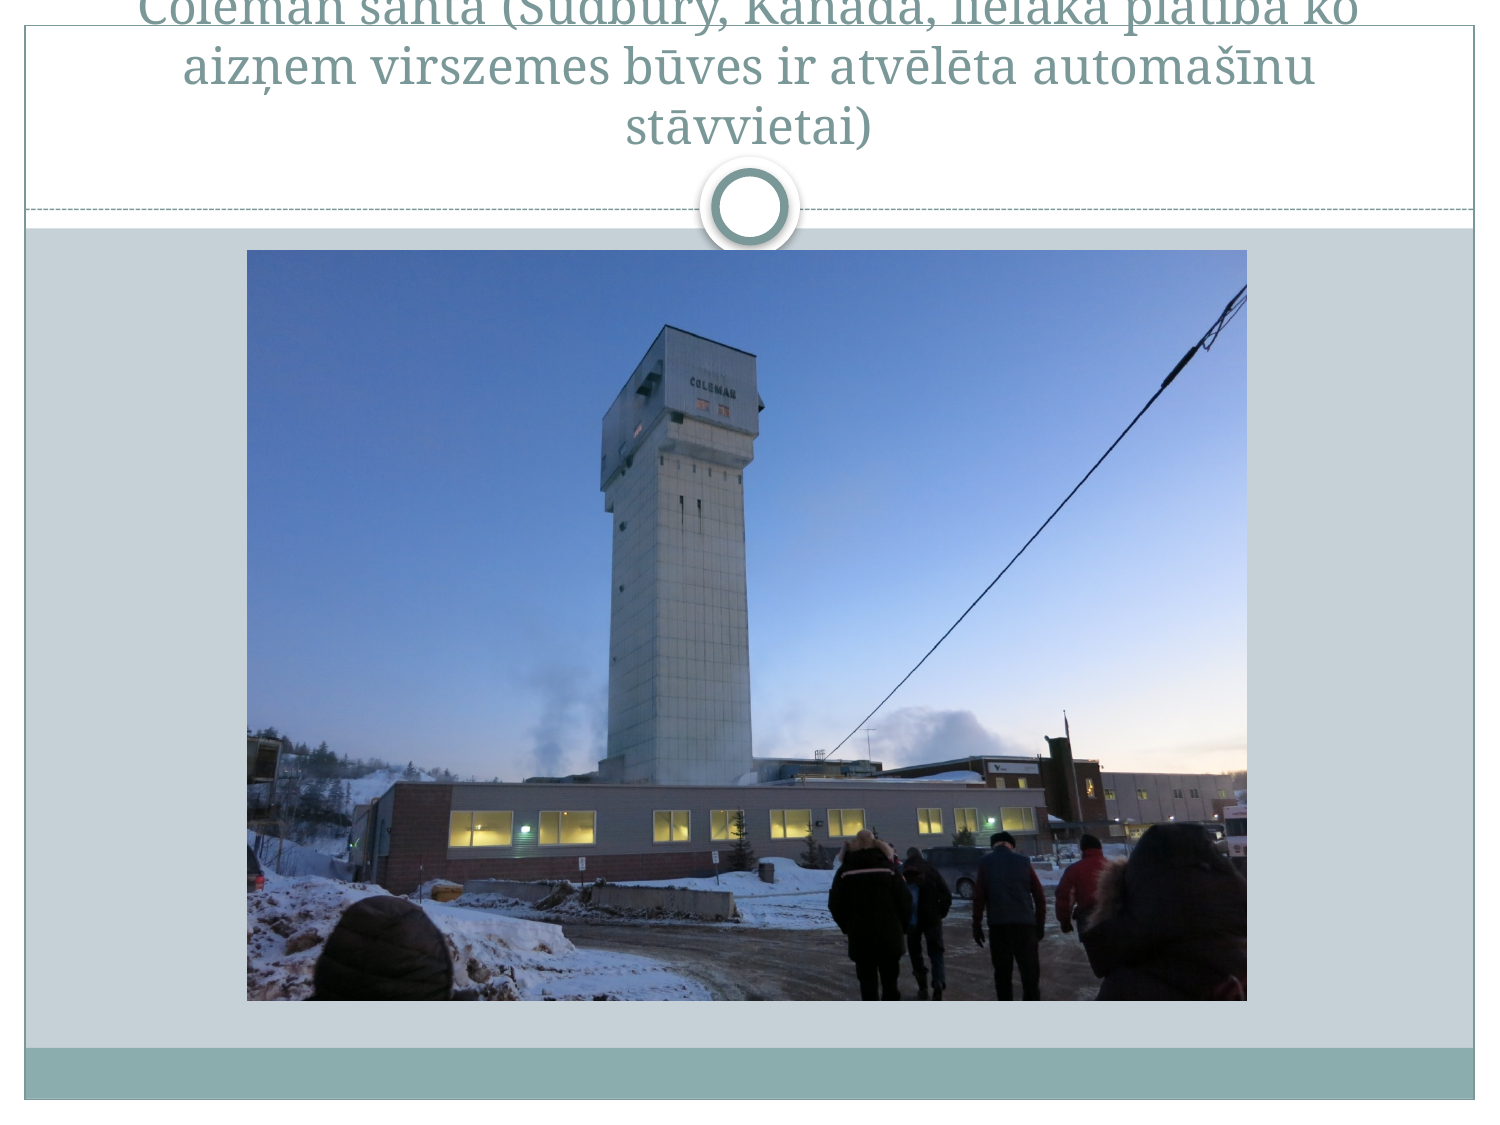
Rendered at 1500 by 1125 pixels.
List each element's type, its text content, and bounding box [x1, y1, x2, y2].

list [246, 250, 1248, 1001]
title Coleman šahta (Sudbury, Kanāda, lielākā platība ko aizņem virszemes būves ir atvēlēta automašīnu stāvvietai) [49, 37, 1450, 162]
